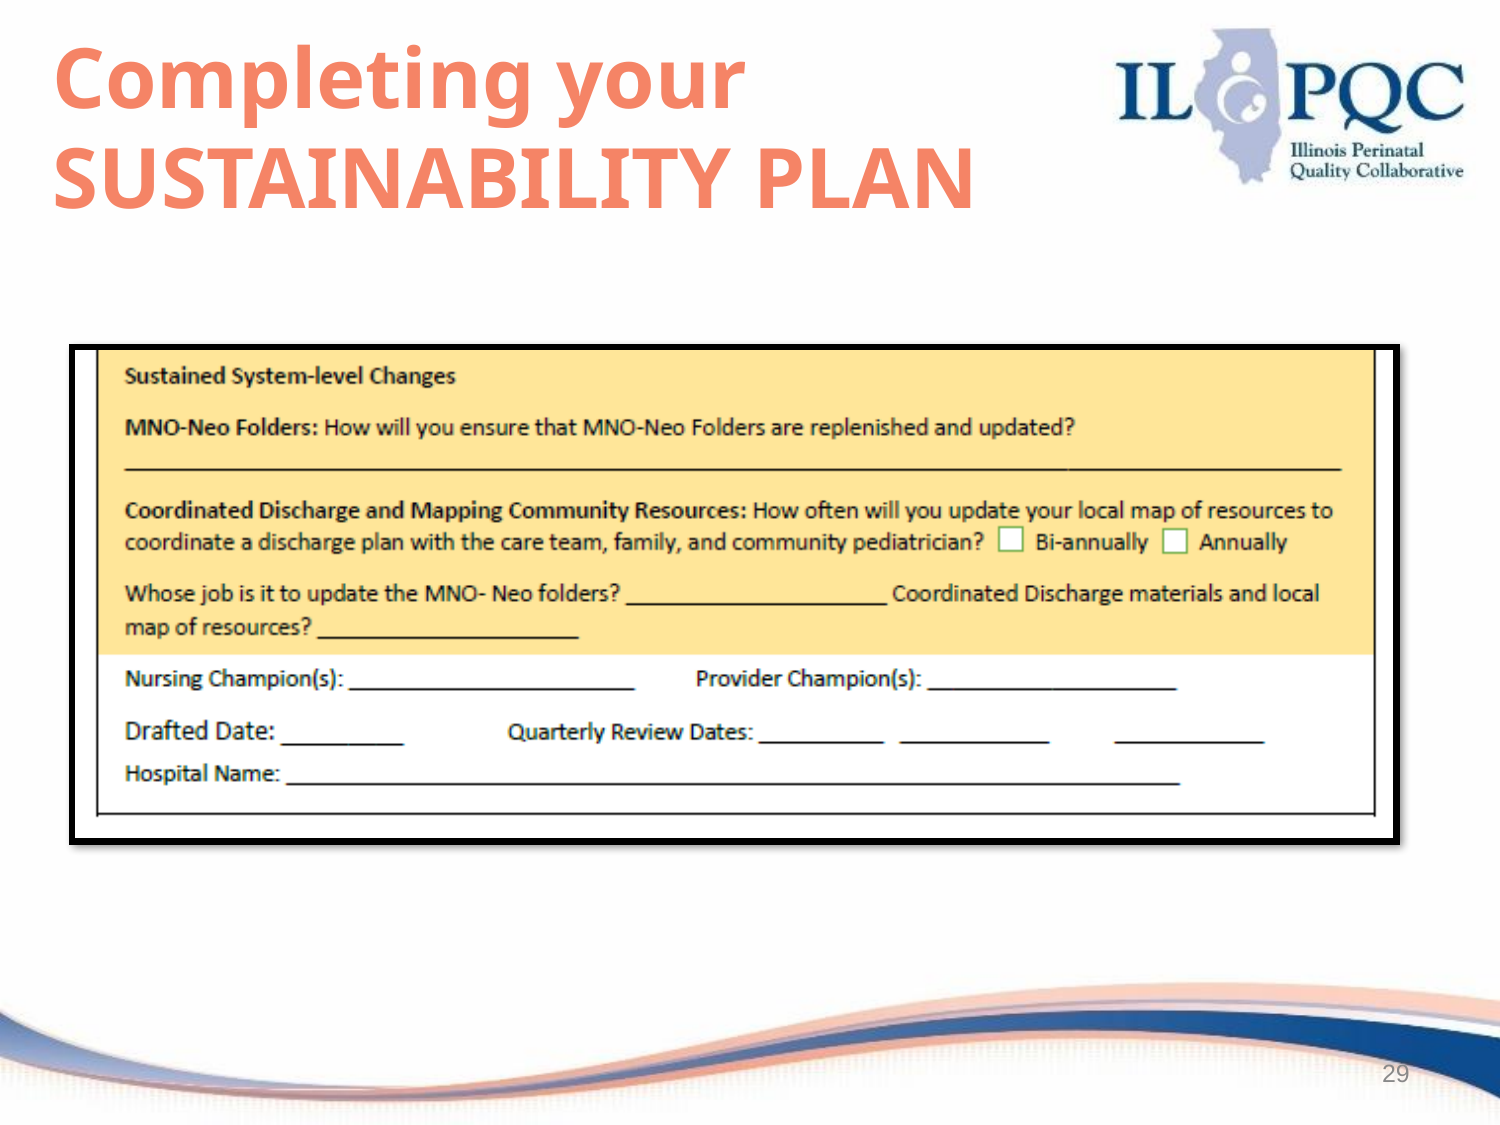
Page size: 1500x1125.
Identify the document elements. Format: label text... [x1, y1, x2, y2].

slide_number 29 [1074, 1042, 1425, 1103]
picture [0, 0, 1500, 1125]
text_box Completing your SUSTAINABILITY PLAN [37, 17, 1025, 205]
